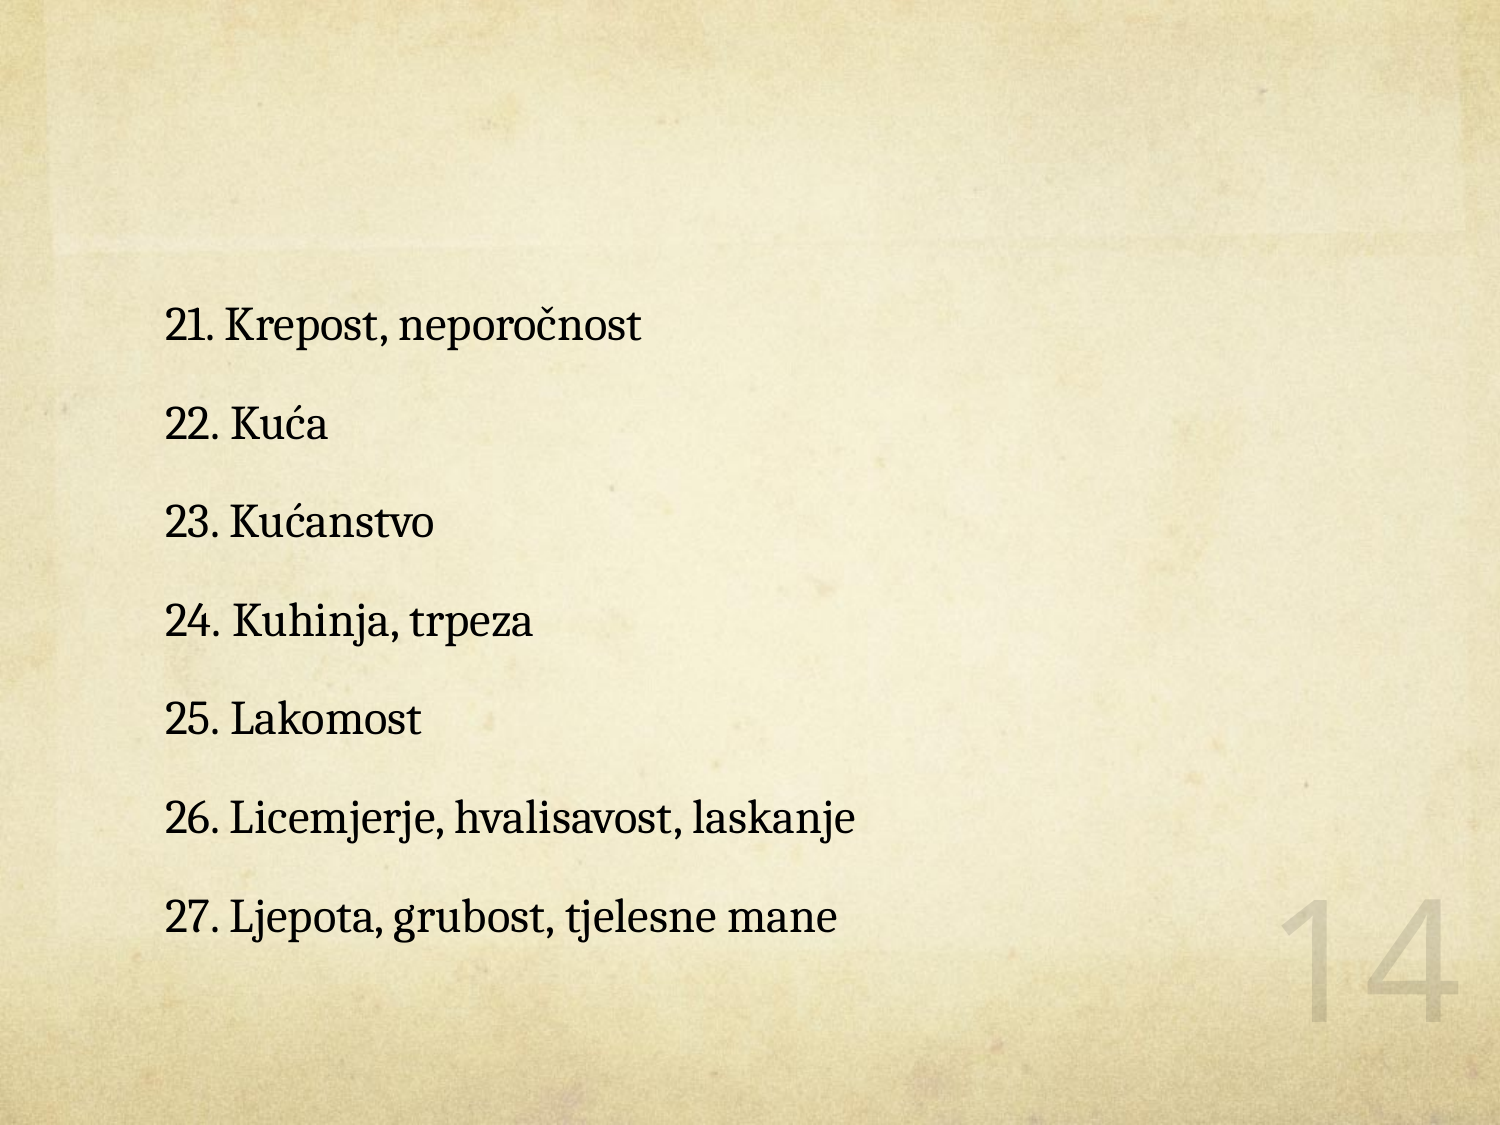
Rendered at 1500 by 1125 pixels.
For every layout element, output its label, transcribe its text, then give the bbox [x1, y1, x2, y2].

slide_number 14 [1233, 898, 1478, 1038]
list 21. Krepost, neporočnost 22. Kuća 23. Kućanstvo 24. Kuhinja, trpeza 25. Lakomost 26. Licemjerje, hvalisavost, laskanje 27. Ljepota, grubost, tjelesne mane [150, 284, 1350, 950]
picture [0, 0, 1500, 1125]
